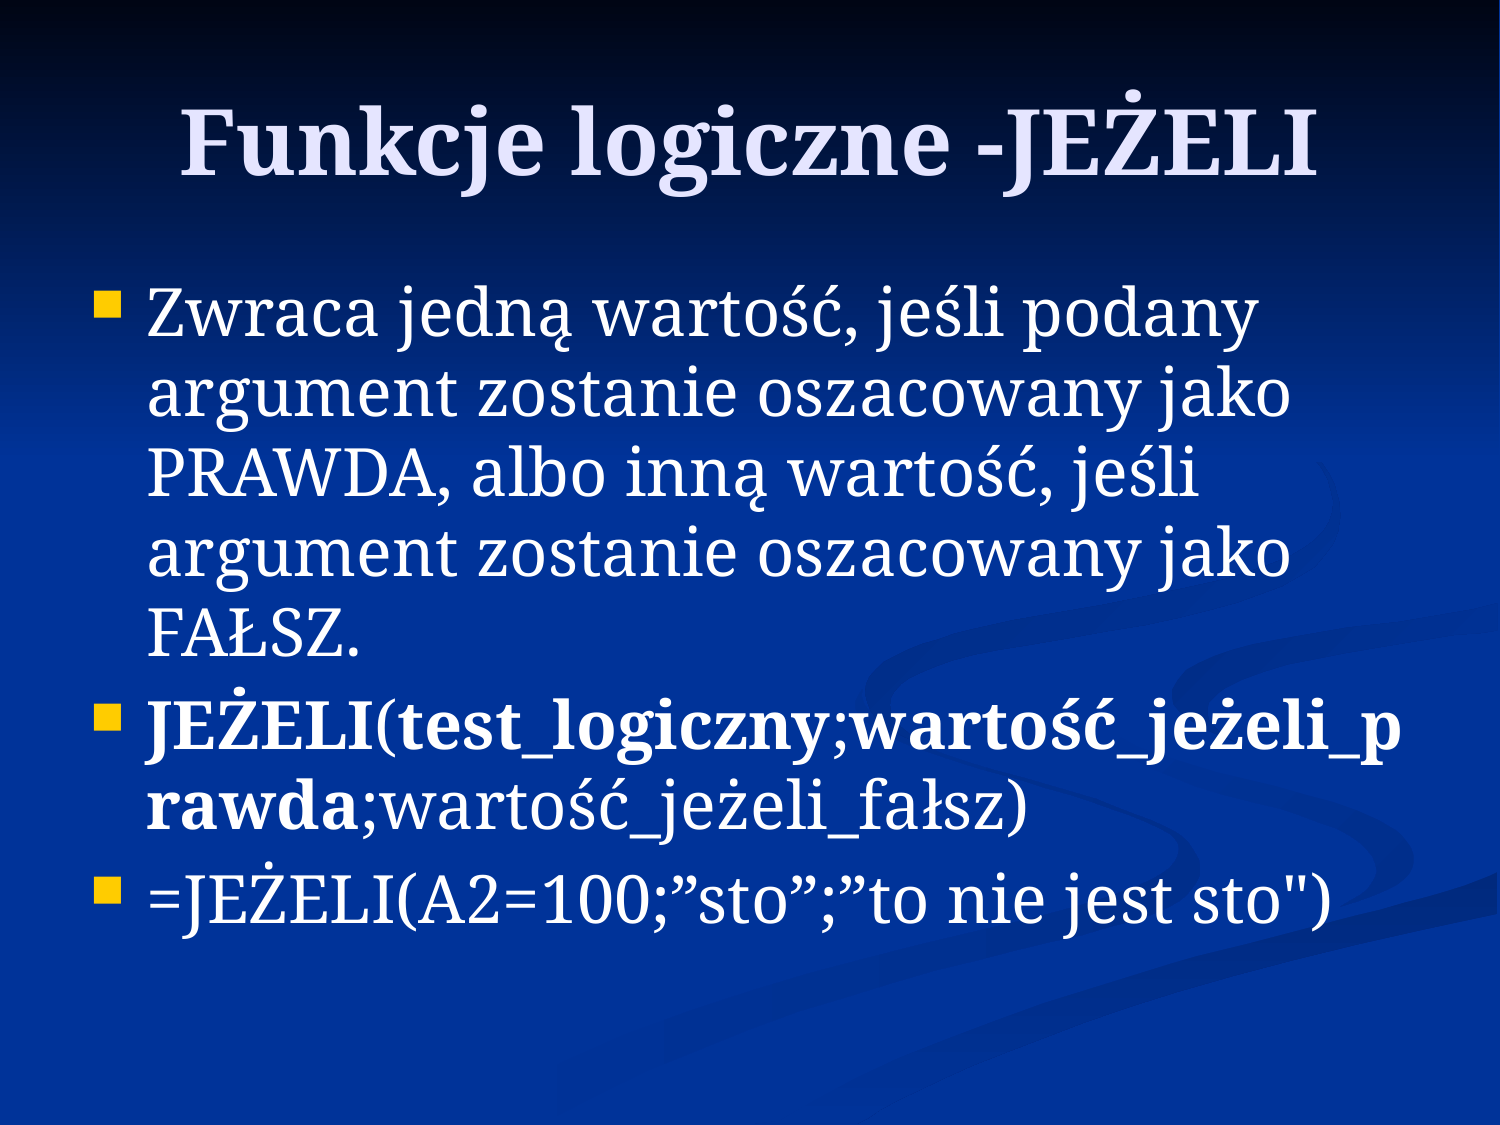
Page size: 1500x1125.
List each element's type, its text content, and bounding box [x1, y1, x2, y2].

list Zwraca jedną wartość, jeśli podany argument zostanie oszacowany jako PRAWDA, albo inną wartość, jeśli argument zostanie oszacowany jako FAŁSZ. JEŻELI(test_logiczny;wartość_jeżeli_prawda;wartość_jeżeli_fałsz) =JEŻELI(A2=100;”sto”;”to nie jest sto") [74, 262, 1426, 1006]
title Funkcje logiczne -JEŻELI [74, 44, 1426, 233]
